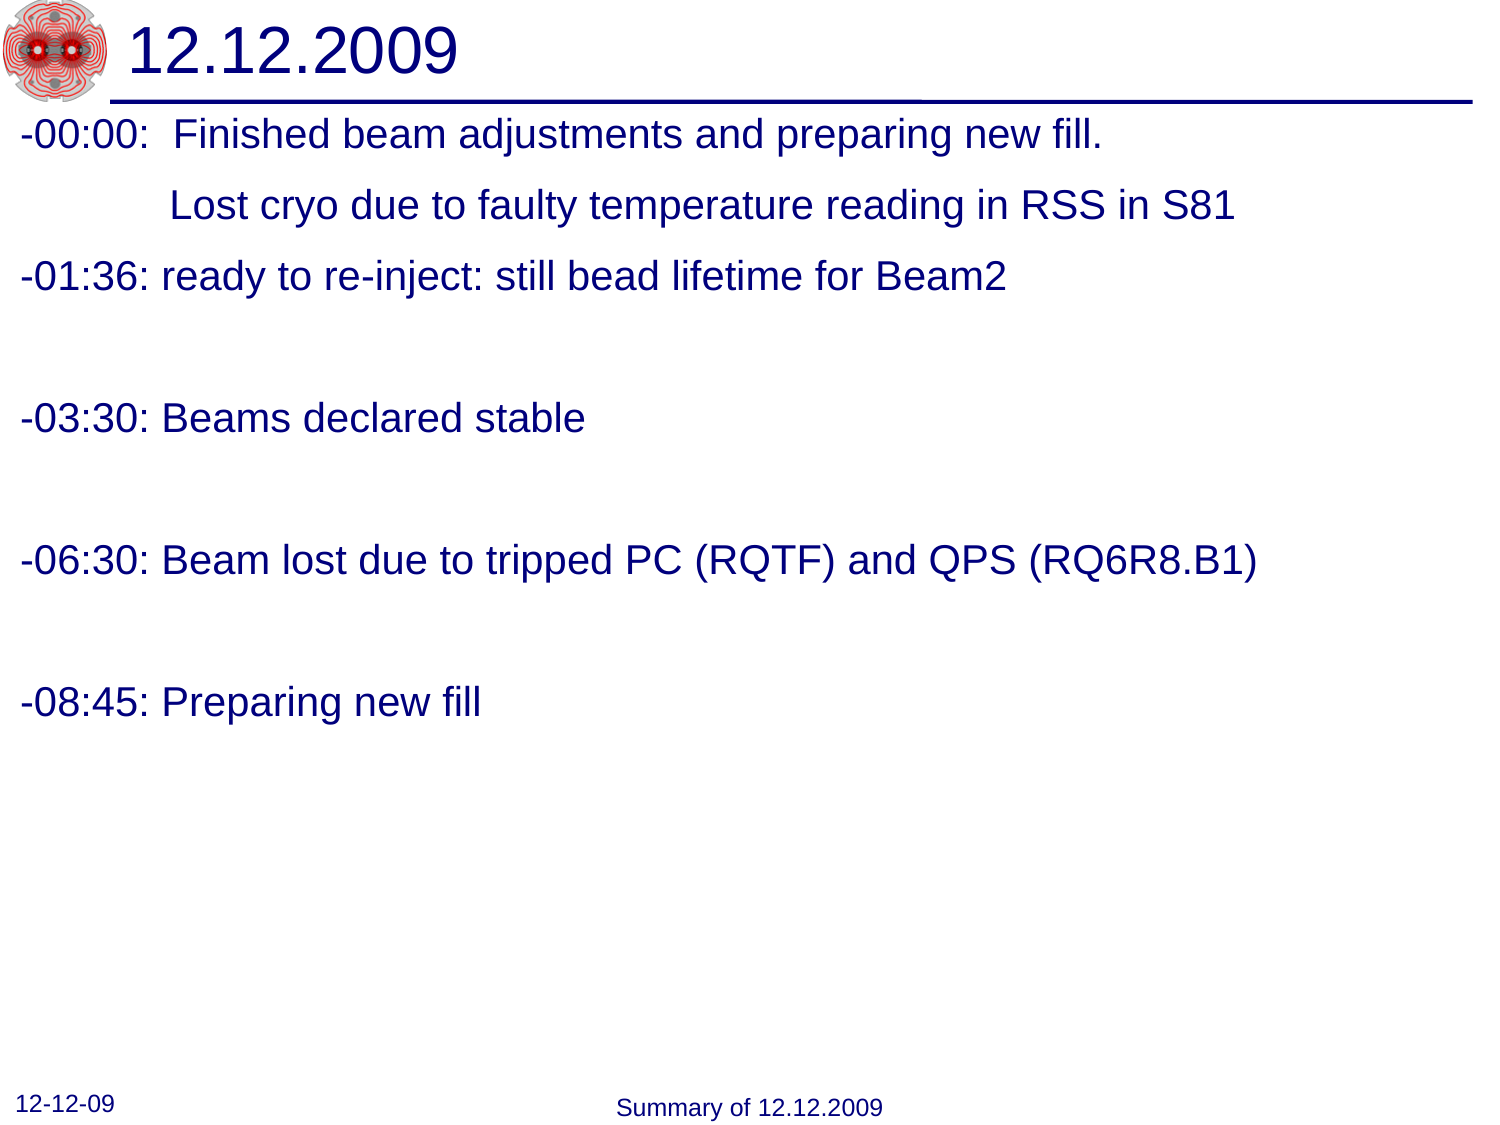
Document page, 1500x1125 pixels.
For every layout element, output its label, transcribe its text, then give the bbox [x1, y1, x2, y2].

footer Summary of 12.12.2009 [512, 1087, 988, 1125]
picture [0, 0, 108, 103]
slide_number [0, 1080, 351, 1125]
title 12.12.2009 [111, 3, 1463, 91]
text_box -00:00: Finished beam adjustments and preparing new fill. Lost cryo due to faulty temperature reading in RSS in S81 -01:36: ready to re-inject: still bead lifetime for Beam2 -03:30: Beams declared stable -06:30: Beam lost due to tripped PC (RQTF) and QPS (RQ6R8.B1) -08:45: Preparing new fill [5, 99, 1274, 874]
